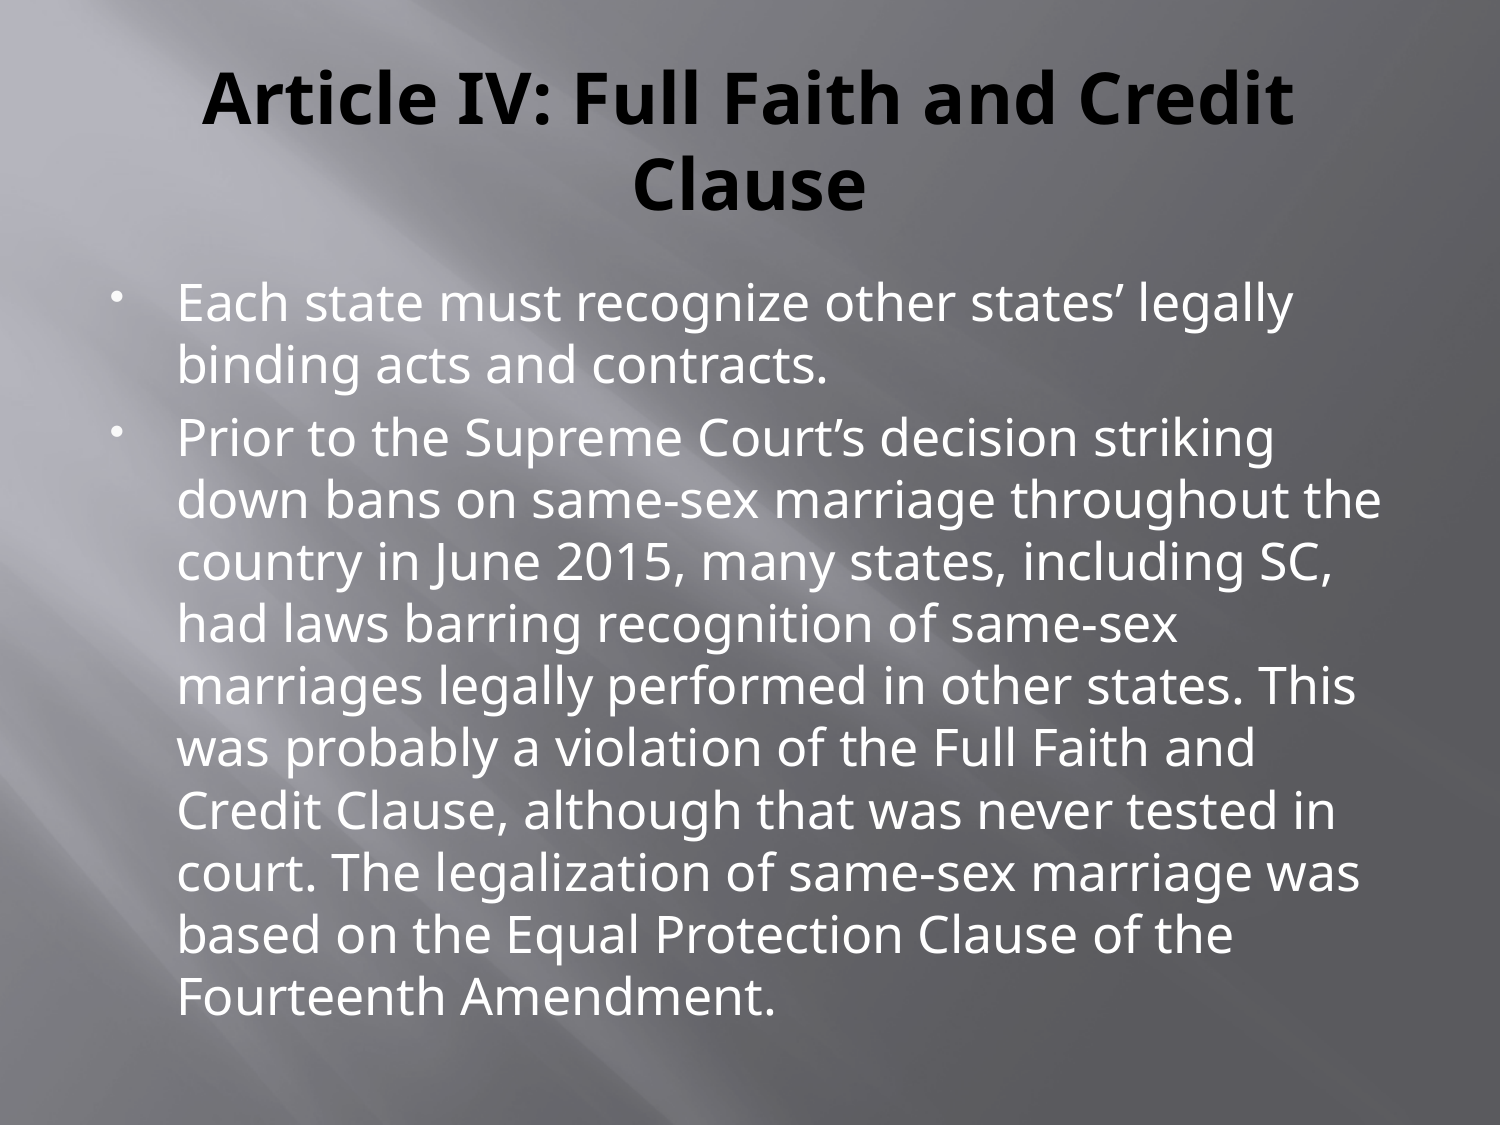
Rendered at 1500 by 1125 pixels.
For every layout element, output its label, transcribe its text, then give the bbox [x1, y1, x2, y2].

title Article IV: Full Faith and Credit Clause [75, 45, 1425, 233]
list Each state must recognize other states’ legally binding acts and contracts. Prior to the Supreme Court’s decision striking down bans on same-sex marriage throughout the country in June 2015, many states, including SC, had laws barring recognition of same-sex marriages legally performed in other states. This was probably a violation of the Full Faith and Credit Clause, although that was never tested in court. The legalization of same-sex marriage was based on the Equal Protection Clause of the Fourteenth Amendment. [75, 262, 1425, 1035]
